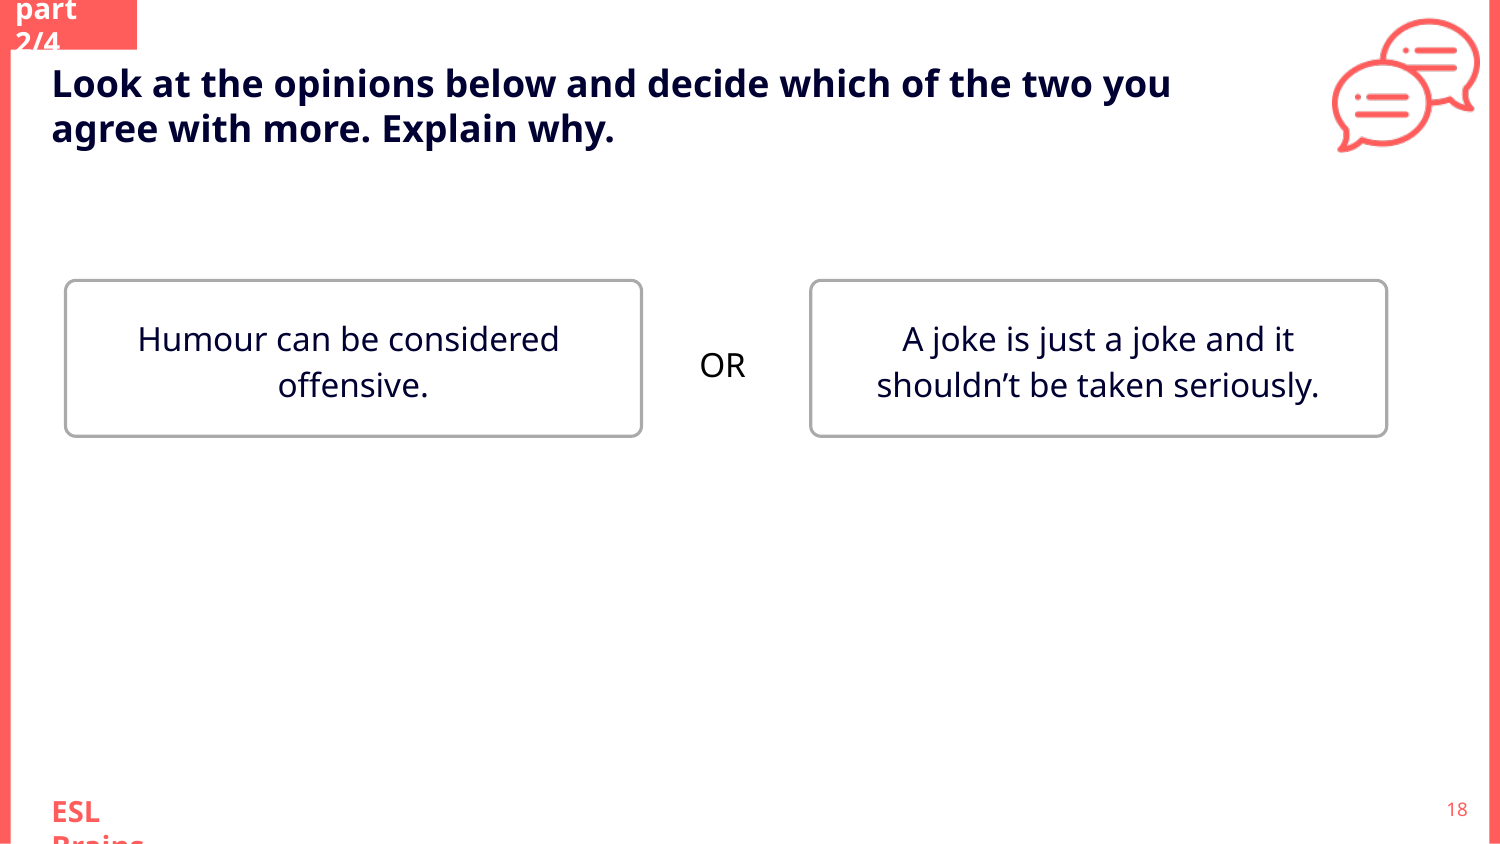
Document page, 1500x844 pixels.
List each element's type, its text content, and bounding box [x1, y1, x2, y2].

text_box Look at the opinions below and decide which of the two you agree with more. Explain why. [36, 45, 1281, 116]
text_box part 2/4 [0, 0, 137, 50]
slide_number ‹#› [1394, 778, 1483, 844]
text_box Humour can be considered offensive. [65, 280, 642, 437]
text_box A joke is just a joke and it shouldn’t be taken seriously. [810, 280, 1387, 437]
text_box OR [684, 323, 768, 399]
picture [1332, 11, 1481, 160]
